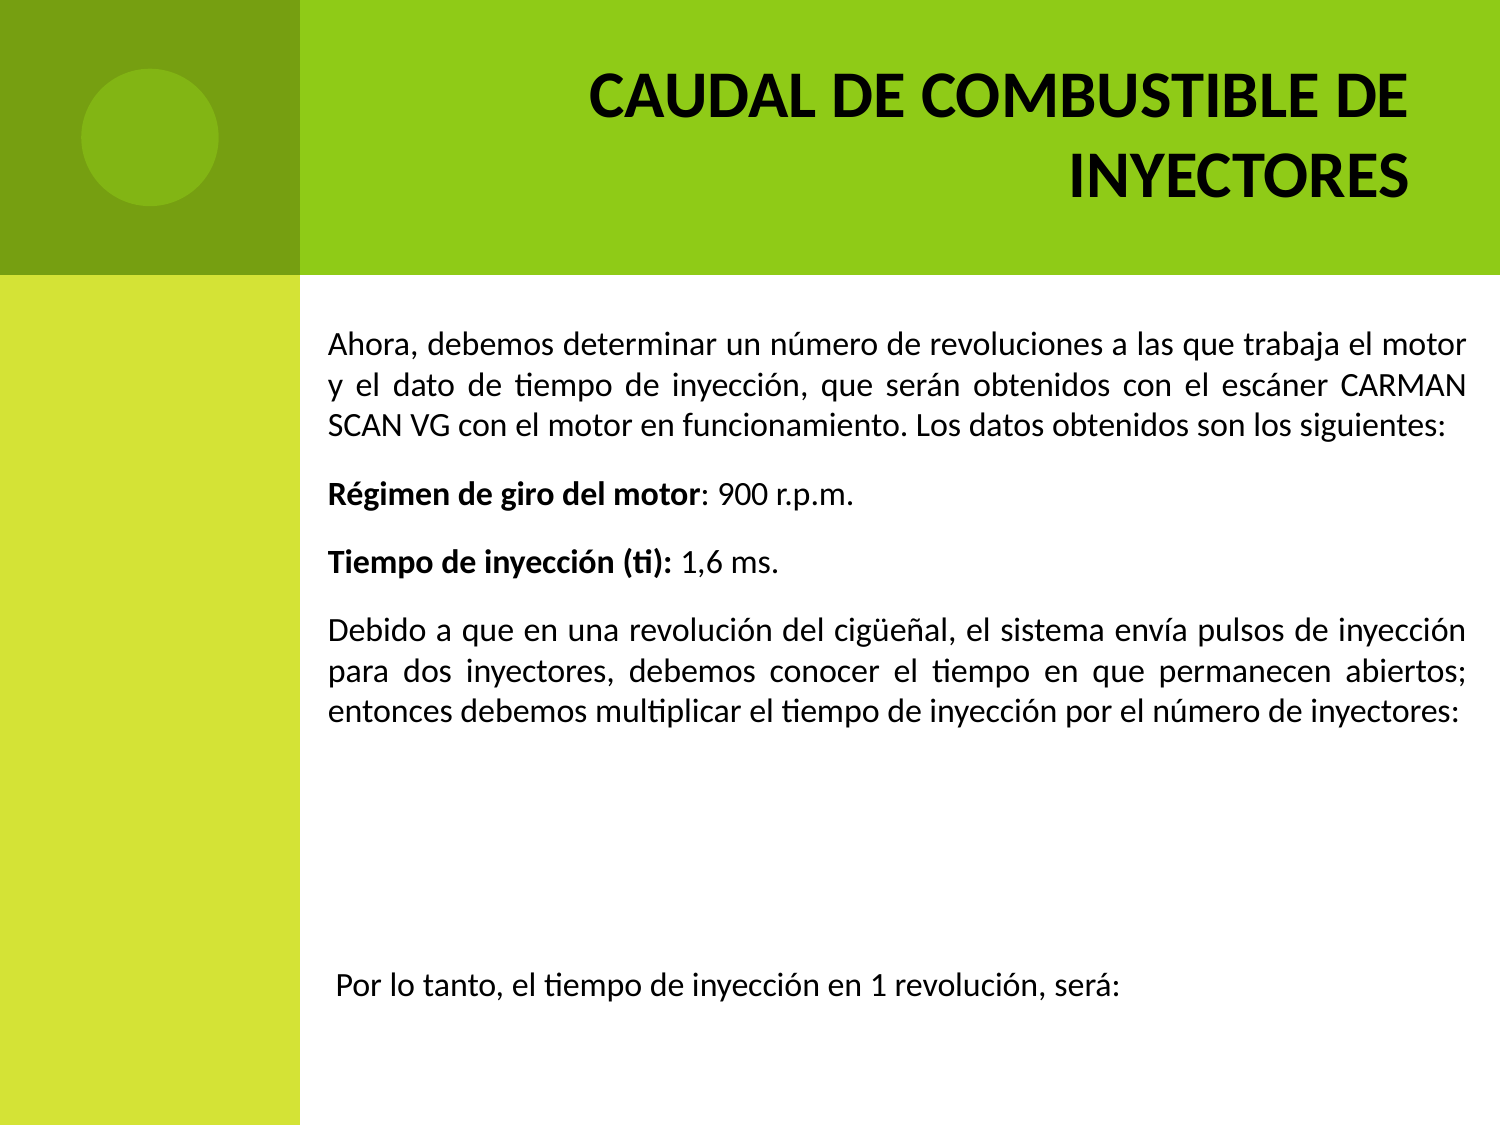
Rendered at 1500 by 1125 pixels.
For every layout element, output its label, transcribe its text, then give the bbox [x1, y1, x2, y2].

title CAUDAL DE COMBUSTIBLE DE INYECTORES [399, 37, 1425, 225]
